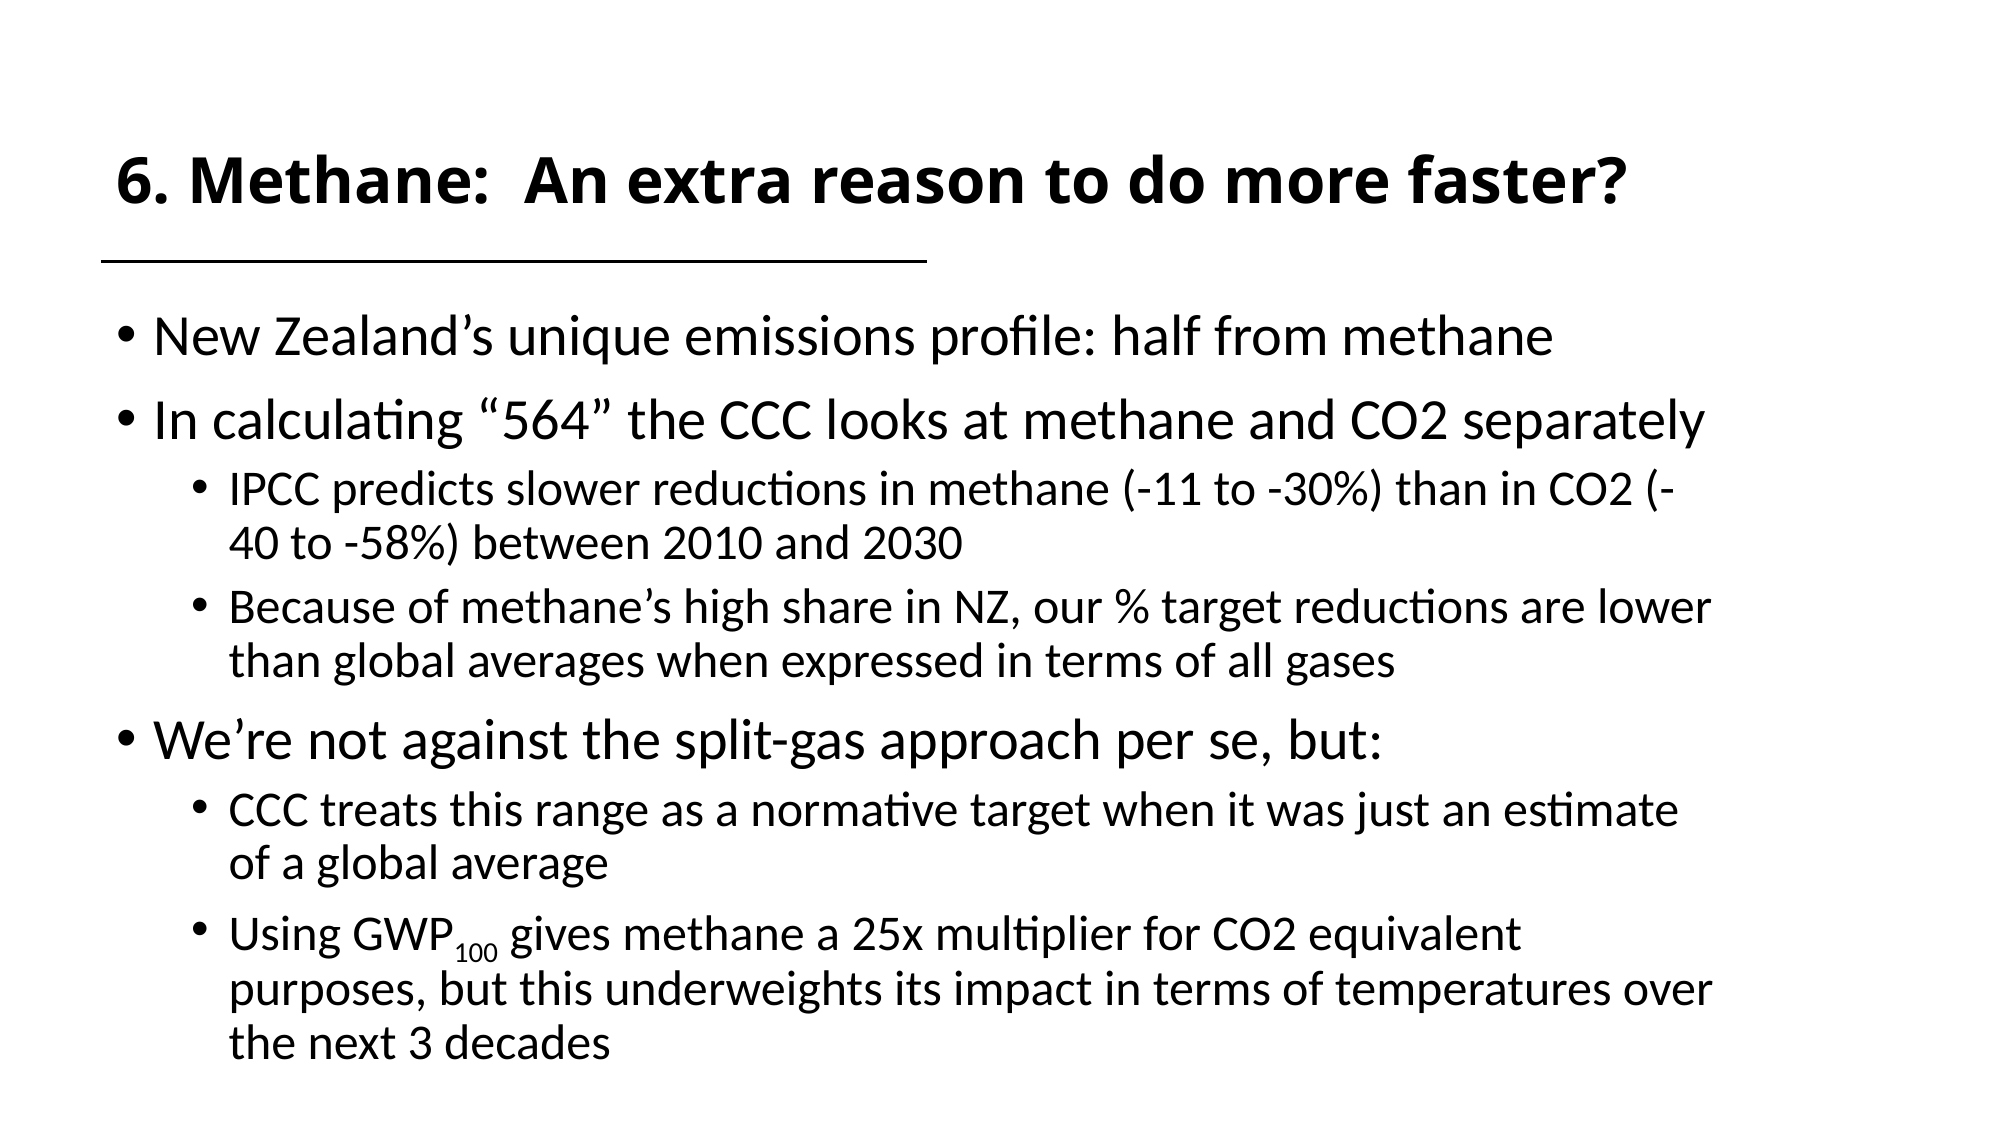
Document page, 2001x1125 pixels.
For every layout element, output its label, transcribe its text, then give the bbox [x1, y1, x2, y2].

title 6. Methane: An extra reason to do more faster? [101, 91, 1737, 226]
list New Zealand’s unique emissions profile: half from methane In calculating “564” the CCC looks at methane and CO2 separately IPCC predicts slower reductions in methane (-11 to -30%) than in CO2 (-40 to -58%) between 2010 and 2030 Because of methane’s high share in NZ, our % target reductions are lower than global averages when expressed in terms of all gases We’re not against the split-gas approach per se, but: CCC treats this range as a normative target when it was just an estimate of a global average Using GWP100 gives methane a 25x multiplier for CO2 equivalent purposes, but this underweights its impact in terms of temperatures over the next 3 decades [101, 297, 1737, 1060]
